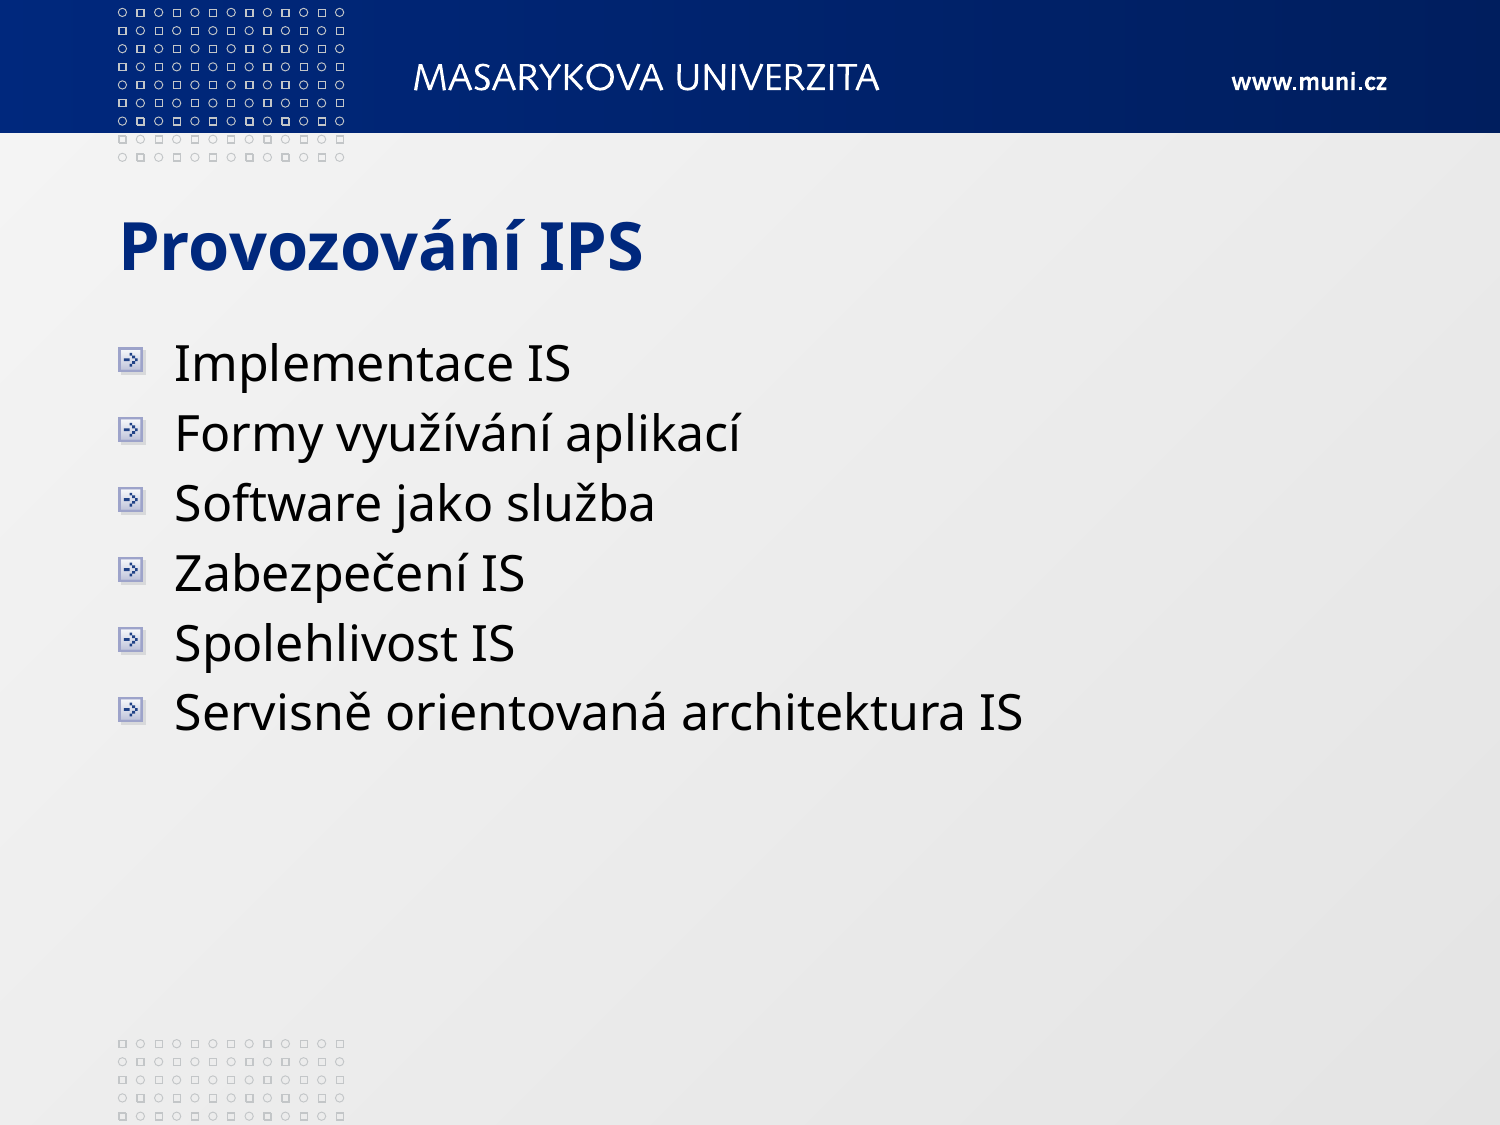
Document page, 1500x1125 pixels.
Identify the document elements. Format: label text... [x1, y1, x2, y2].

list Implementace IS Formy využívání aplikací Software jako služba Zabezpečení IS Spolehlivost IS Servisně orientovaná architektura IS [117, 330, 1470, 1007]
title Provozování IPS [117, 184, 1403, 292]
